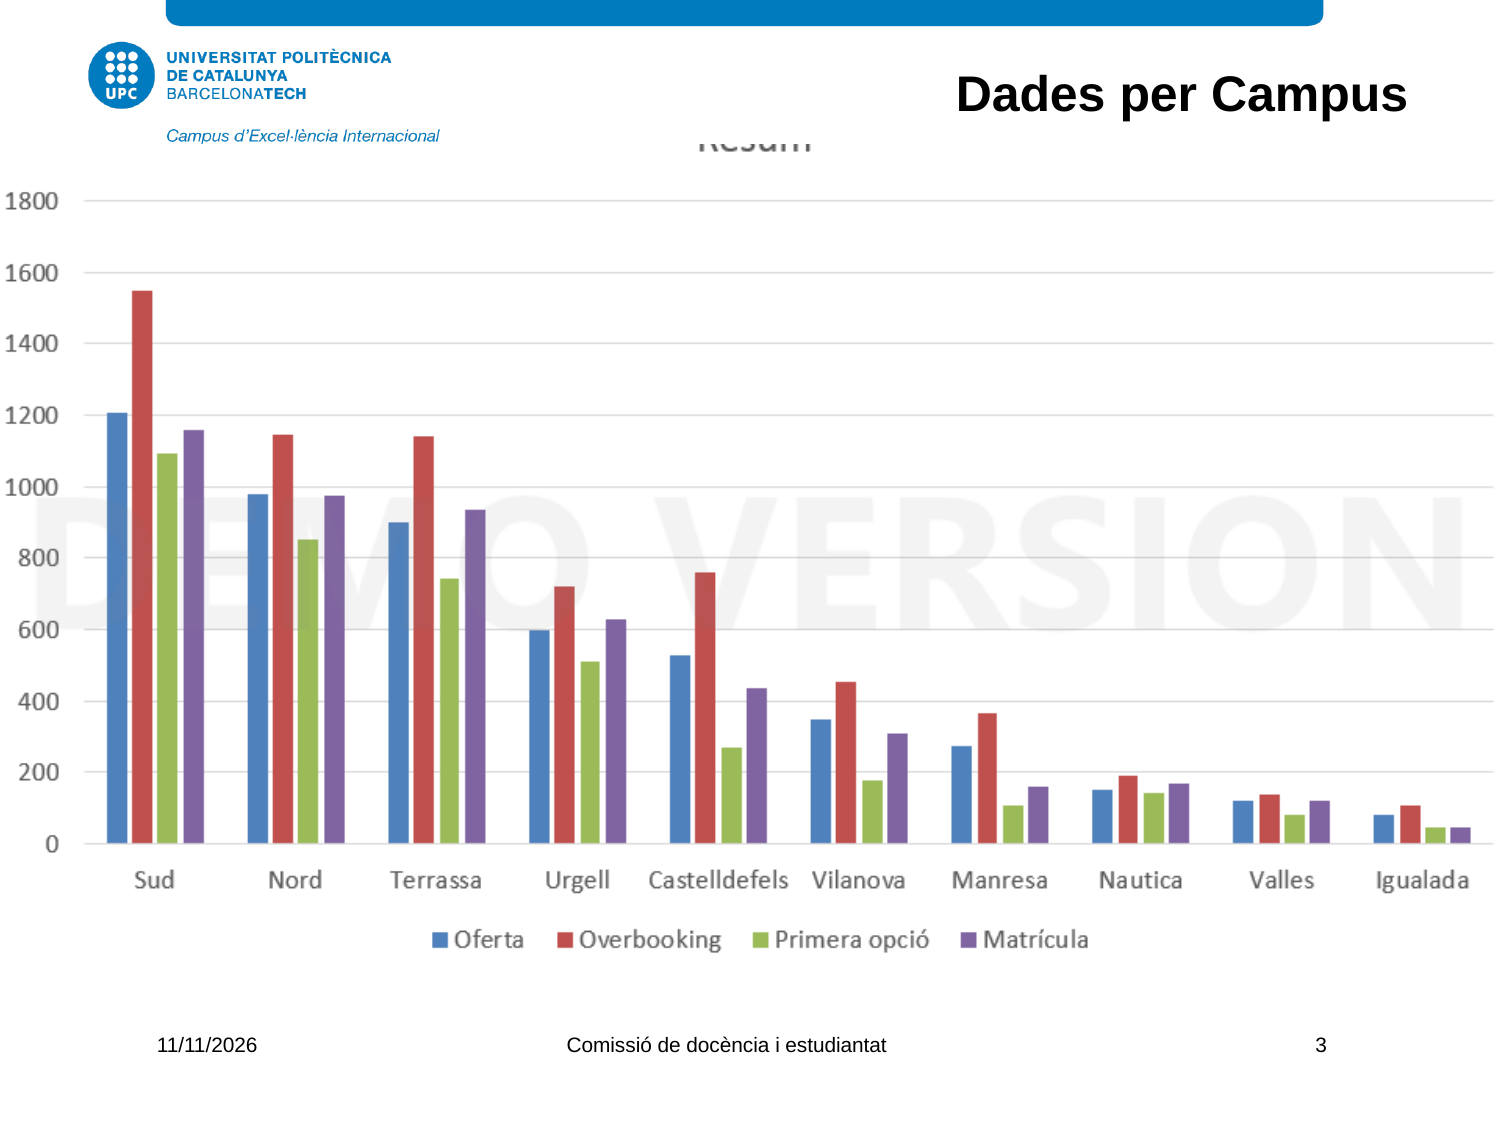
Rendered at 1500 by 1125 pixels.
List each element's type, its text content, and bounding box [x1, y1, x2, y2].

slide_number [141, 1024, 373, 1103]
slide_number 3 [1089, 1024, 1348, 1103]
picture [0, 0, 1500, 981]
footer Comissió de docència i estudiantat [386, 1024, 1079, 1103]
list Dades per Campus [386, 23, 1424, 142]
